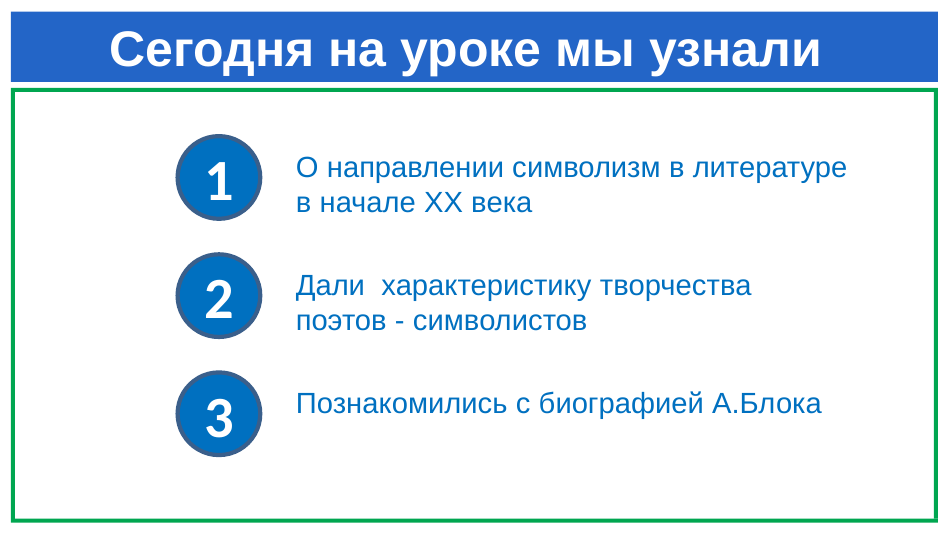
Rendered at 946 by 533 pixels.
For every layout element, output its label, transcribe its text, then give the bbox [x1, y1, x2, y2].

text_box 1 [175, 134, 263, 221]
text_box 3 [175, 370, 263, 458]
text_box Дали характеристику творчества поэтов - символистов [295, 266, 781, 337]
list О направлении символизм в литературе в начале XX века [295, 148, 851, 219]
title Сегодня на уроке мы узнали [49, 16, 897, 78]
text_box Познакомились с биографией А.Блока [295, 384, 828, 420]
text_box 2 [175, 252, 263, 340]
